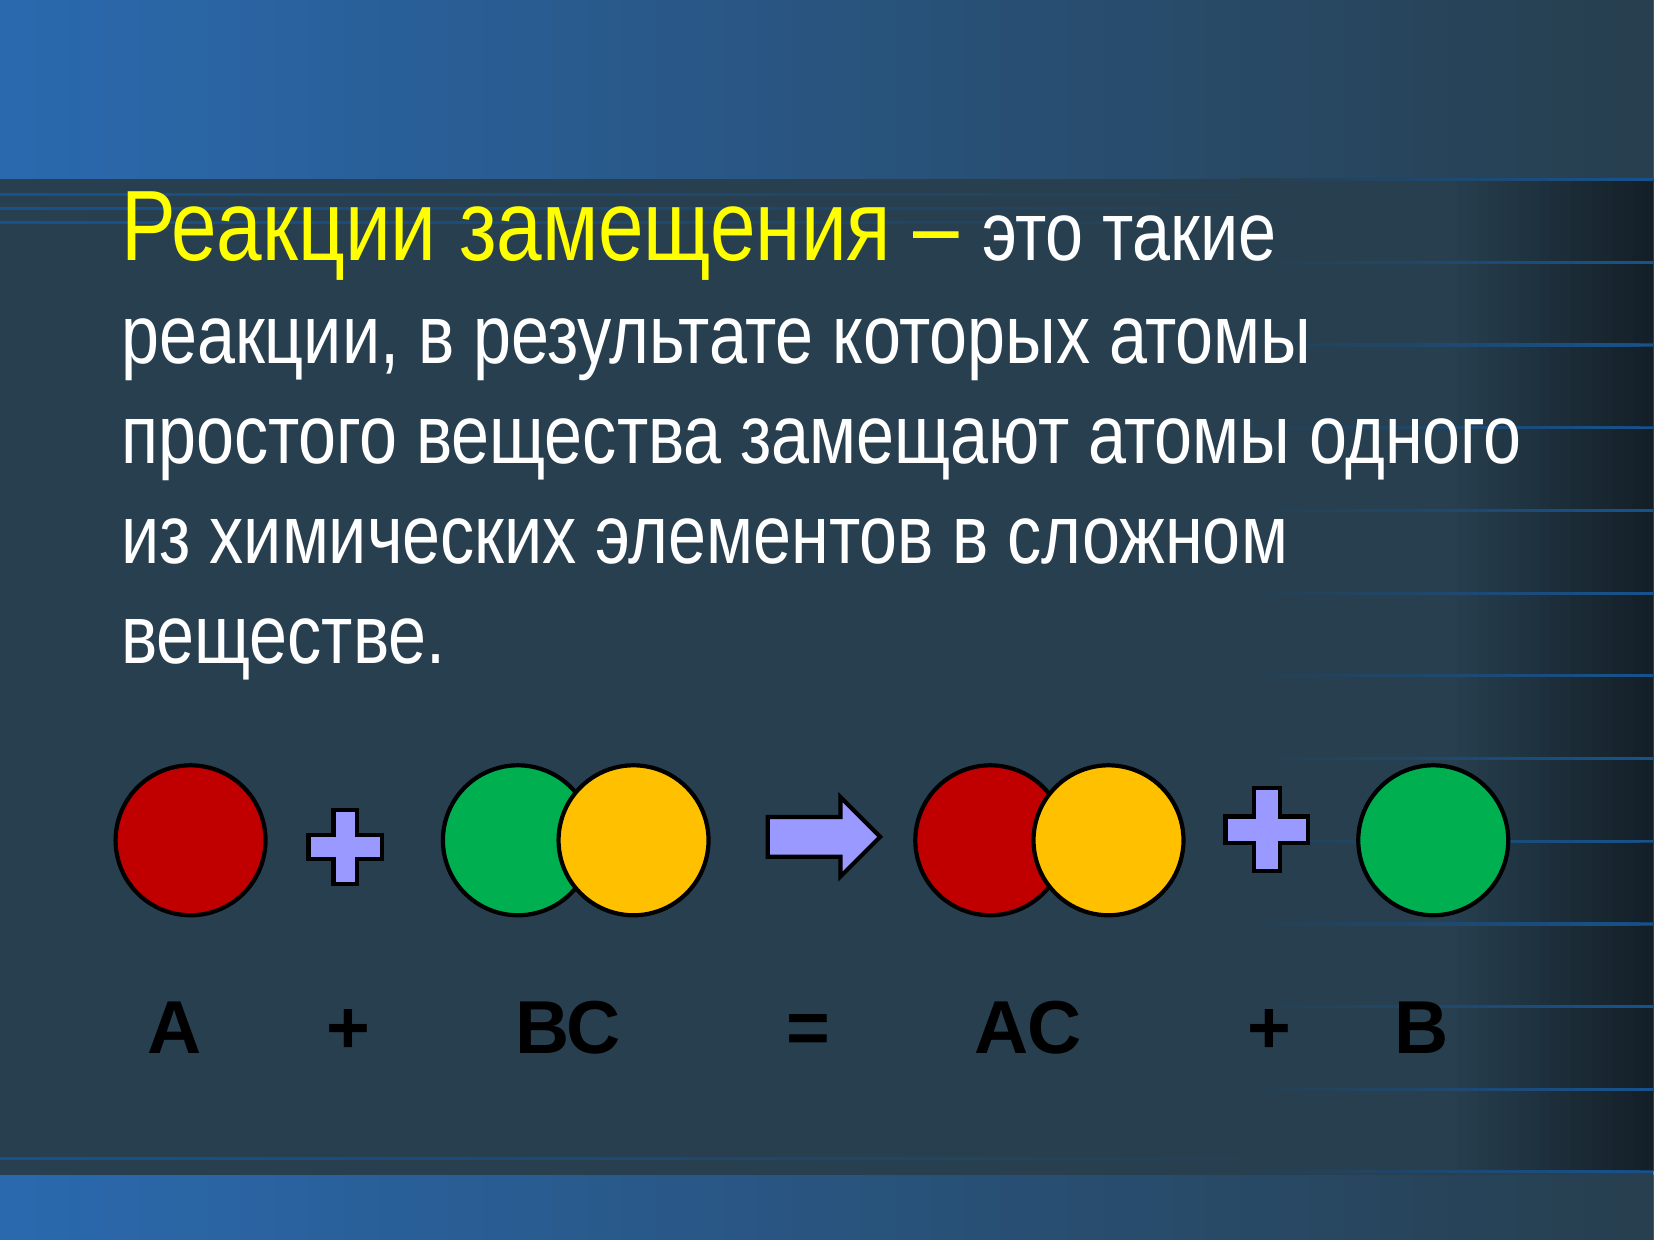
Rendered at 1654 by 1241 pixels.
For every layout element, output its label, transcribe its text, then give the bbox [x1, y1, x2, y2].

text_box [767, 797, 881, 877]
text_box [1033, 765, 1184, 916]
text_box [558, 765, 709, 916]
text_box А + ВС = АС + В [29, 974, 1534, 1158]
text_box [1358, 765, 1509, 916]
text_box [115, 765, 266, 916]
text_box [308, 810, 383, 884]
text_box Реакции замещения – это такие реакции, в результате которых атомы простого вещества замещают атомы одного из химических элементов в сложном веществе. [121, 0, 1534, 974]
text_box [442, 765, 576, 916]
text_box [1225, 788, 1309, 872]
text_box Реакции замещения – это такие реакции, в результате которых атомы простого вещества замещают атомы одного из химических элементов в сложном веществе. [121, 1158, 1534, 1241]
text_box [915, 765, 1049, 916]
